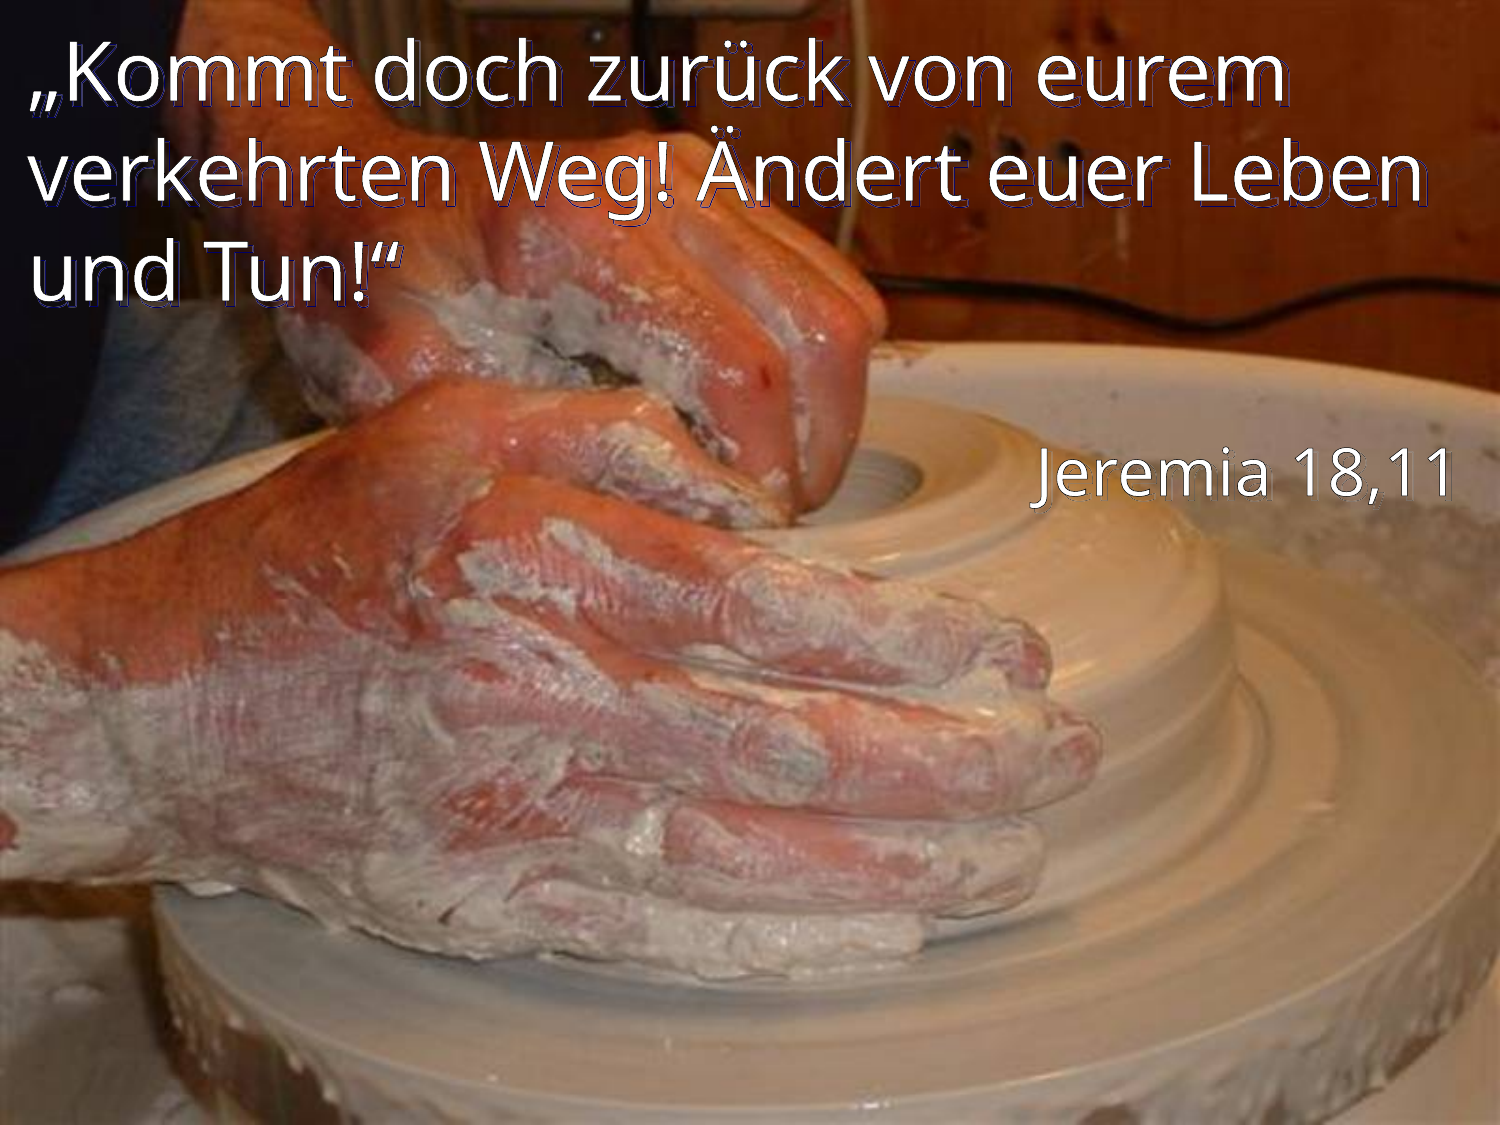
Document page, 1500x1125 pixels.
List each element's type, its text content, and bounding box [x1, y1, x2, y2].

picture [0, 0, 1500, 1125]
title „Kommt doch zurück von eurem verkehrten Weg! Ändert euer Leben und Tun!“ [11, 9, 1477, 326]
text_box Jeremia 18,11 [164, 421, 1476, 517]
